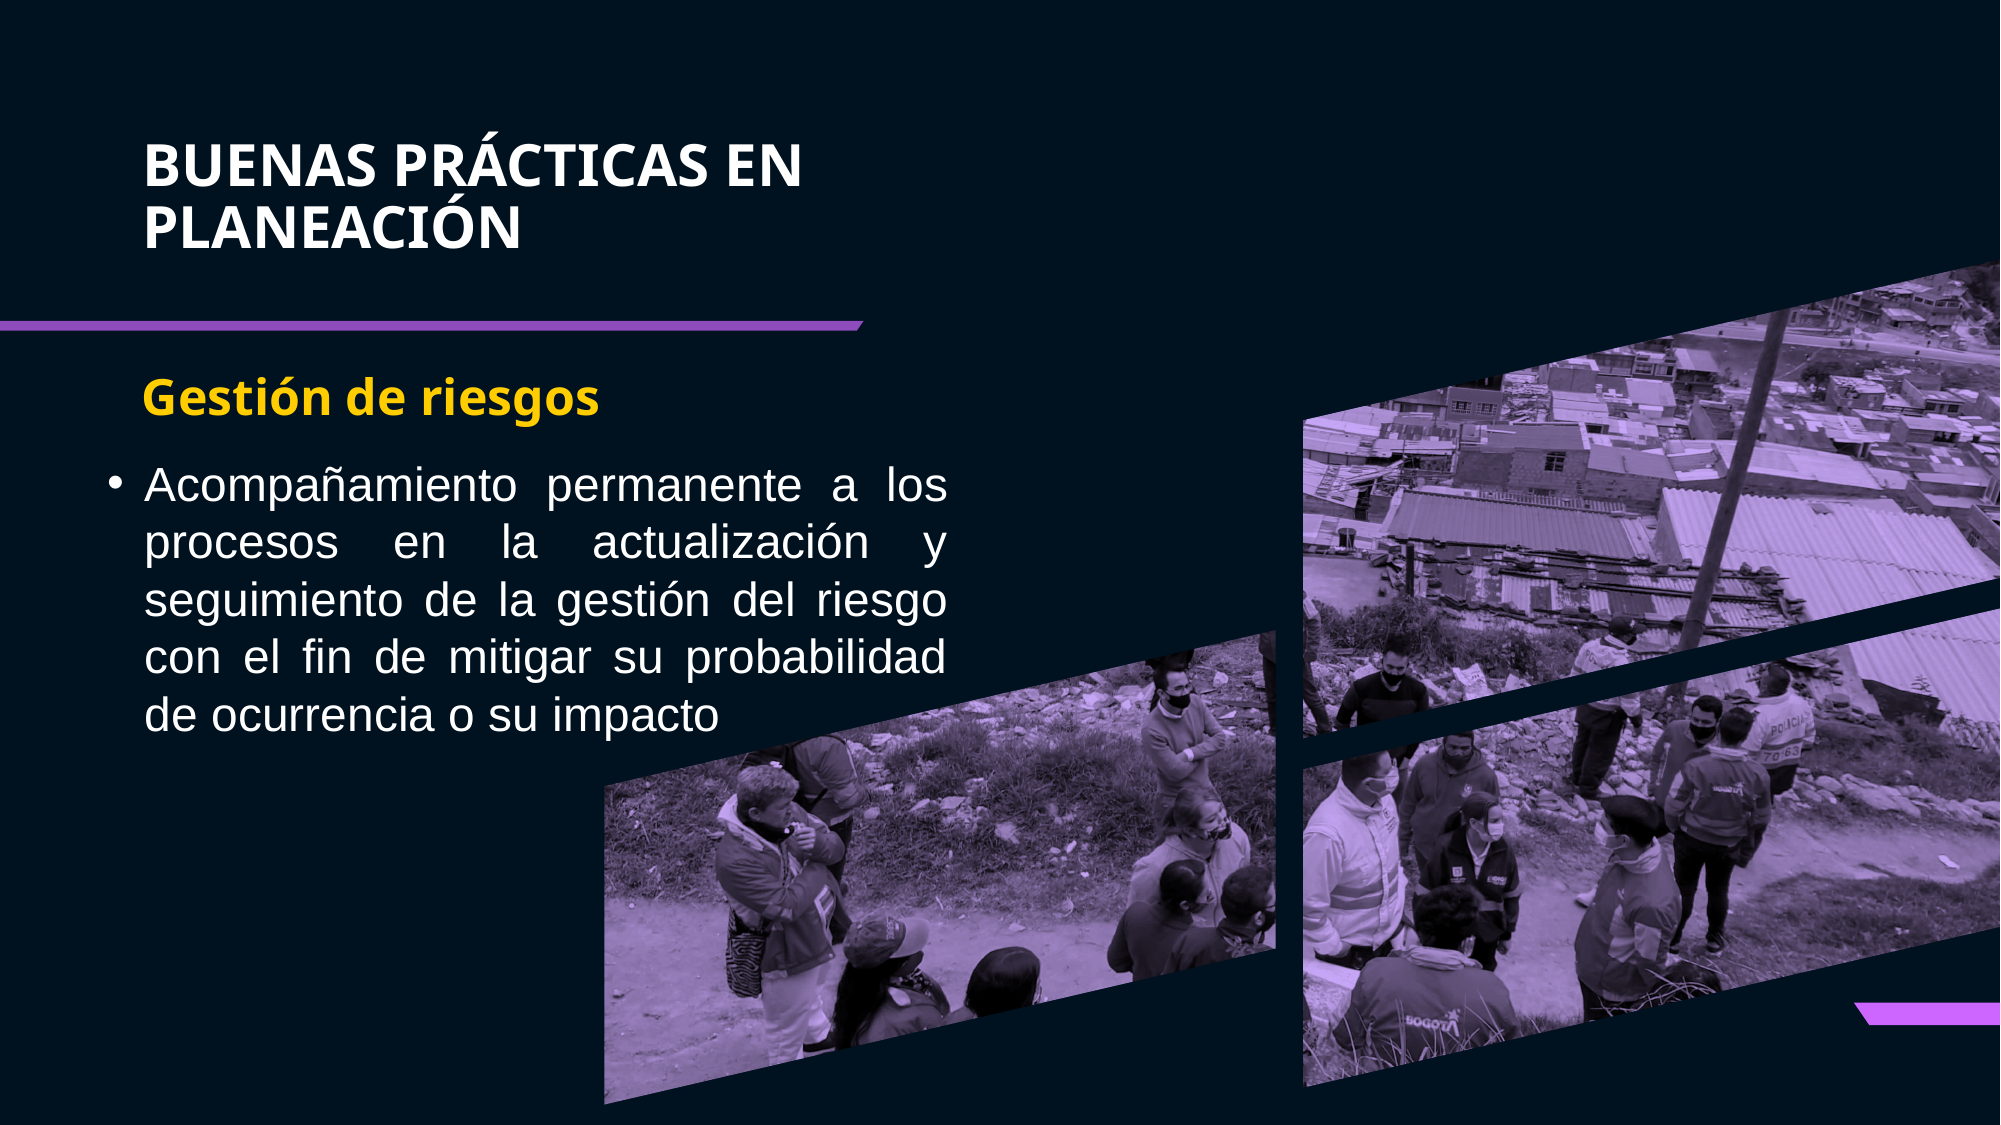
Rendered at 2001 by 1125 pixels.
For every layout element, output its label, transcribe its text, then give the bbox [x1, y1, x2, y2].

list Gestión de riesgos [126, 365, 604, 445]
picture [604, 259, 2000, 1105]
title BUENAS PRÁCTICAS EN PLANEACIÓN [127, 169, 1000, 298]
text_box Acompañamiento permanente a los procesos en la actualización y seguimiento de la gestión del riesgo con el fin de mitigar su probabilidad de ocurrencia o su impacto [92, 445, 604, 1064]
